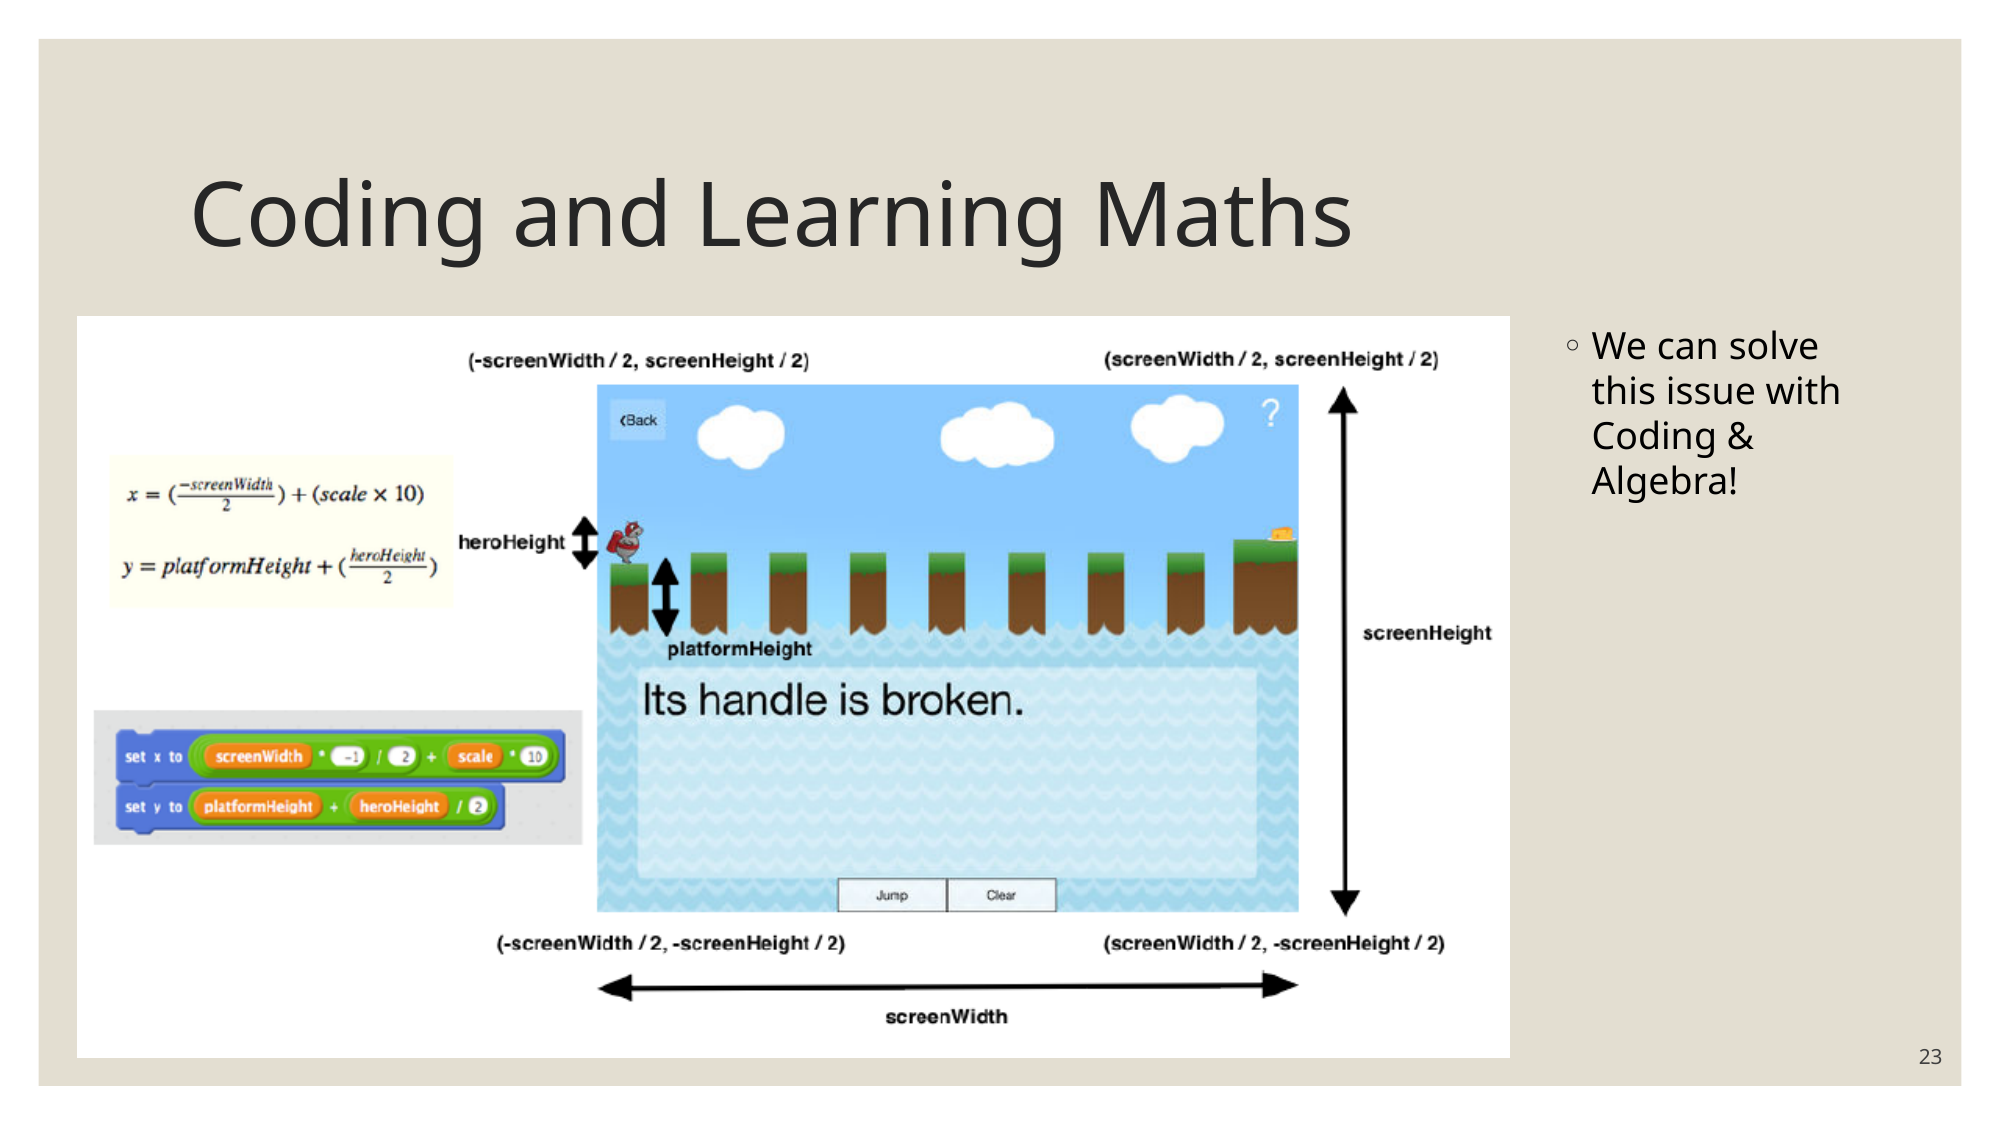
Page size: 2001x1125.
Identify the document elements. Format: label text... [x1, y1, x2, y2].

picture [76, 316, 1510, 1058]
title Coding and Learning Maths [174, 105, 1825, 331]
slide_number 23 [1717, 1034, 1958, 1080]
list We can solve this issue with Coding & Algebra! [1546, 314, 1877, 960]
